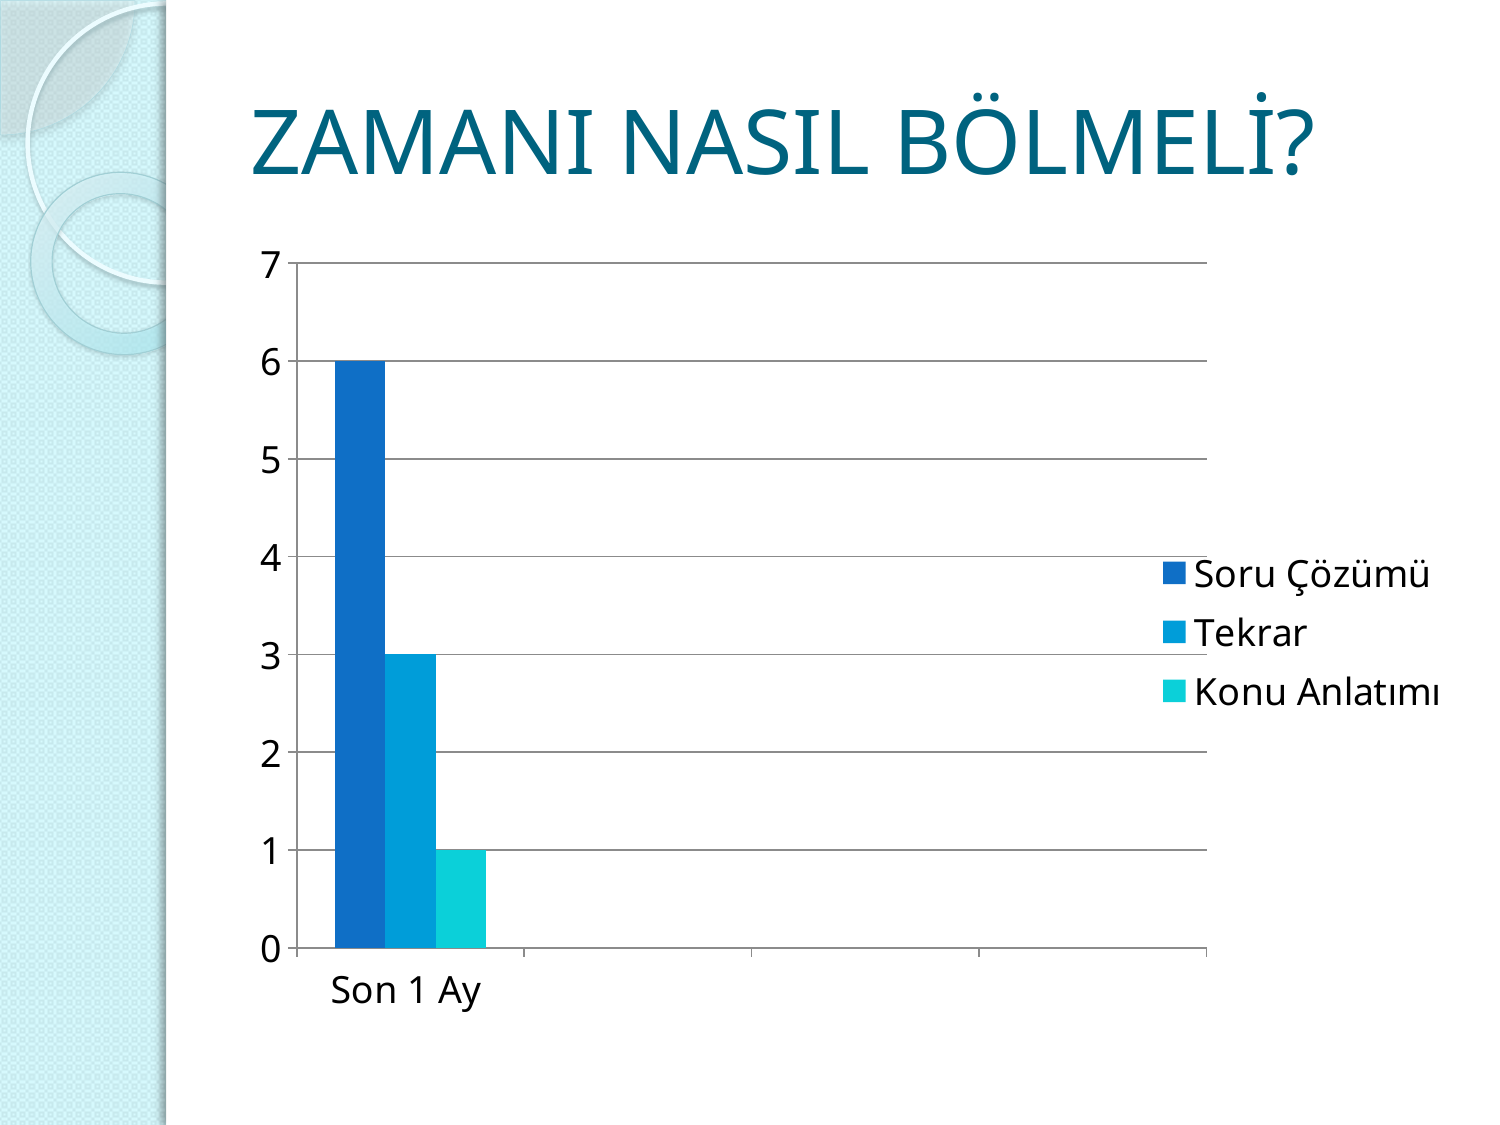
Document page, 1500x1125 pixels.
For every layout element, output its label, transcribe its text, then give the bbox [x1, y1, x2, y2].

title ZAMANI NASIL BÖLMELİ? [235, 45, 1466, 233]
chart [235, 237, 1466, 1026]
